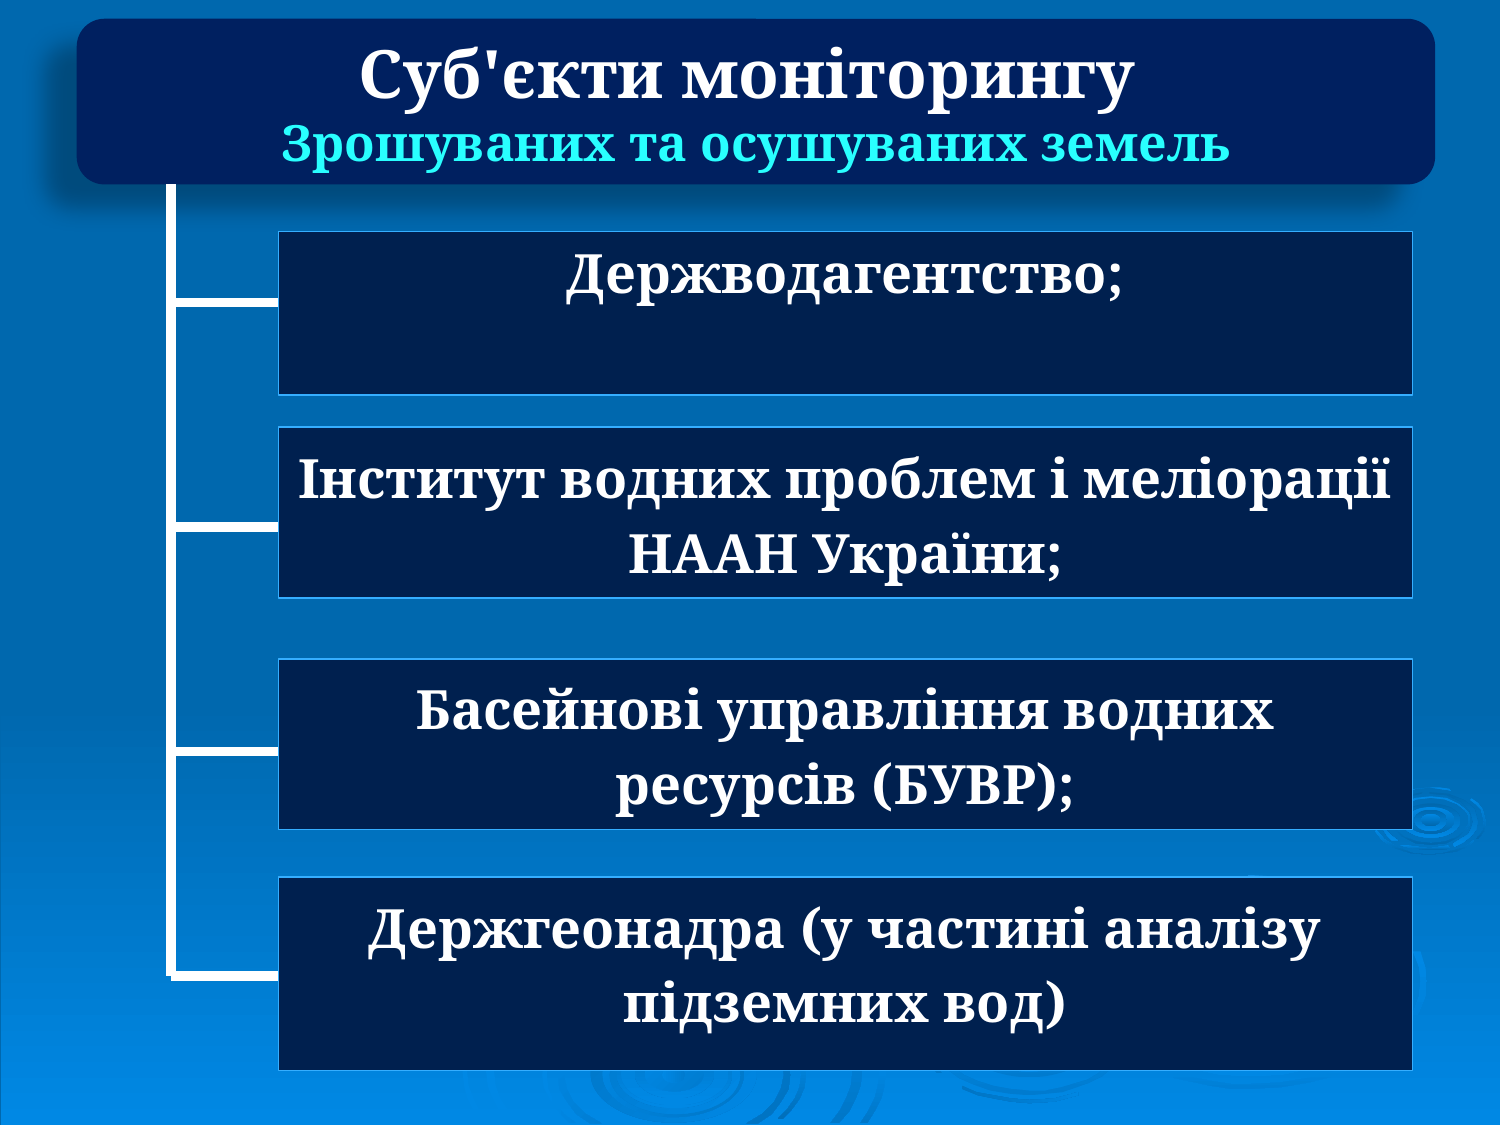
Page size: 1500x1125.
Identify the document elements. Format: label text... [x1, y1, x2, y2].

text_box Держгеонадра (у частині аналізу підземних вод) [278, 876, 1413, 1071]
text_box Держводагентство; [278, 231, 1413, 396]
text_box Інститут водних проблем і меліорації НААН України; [278, 427, 1413, 598]
text_box Суб'єкти моніторингу Зрошуваних та осушуваних земель [75, 17, 1436, 186]
text_box Басейнові управління водних ресурсів (БУВР); [278, 658, 1413, 830]
